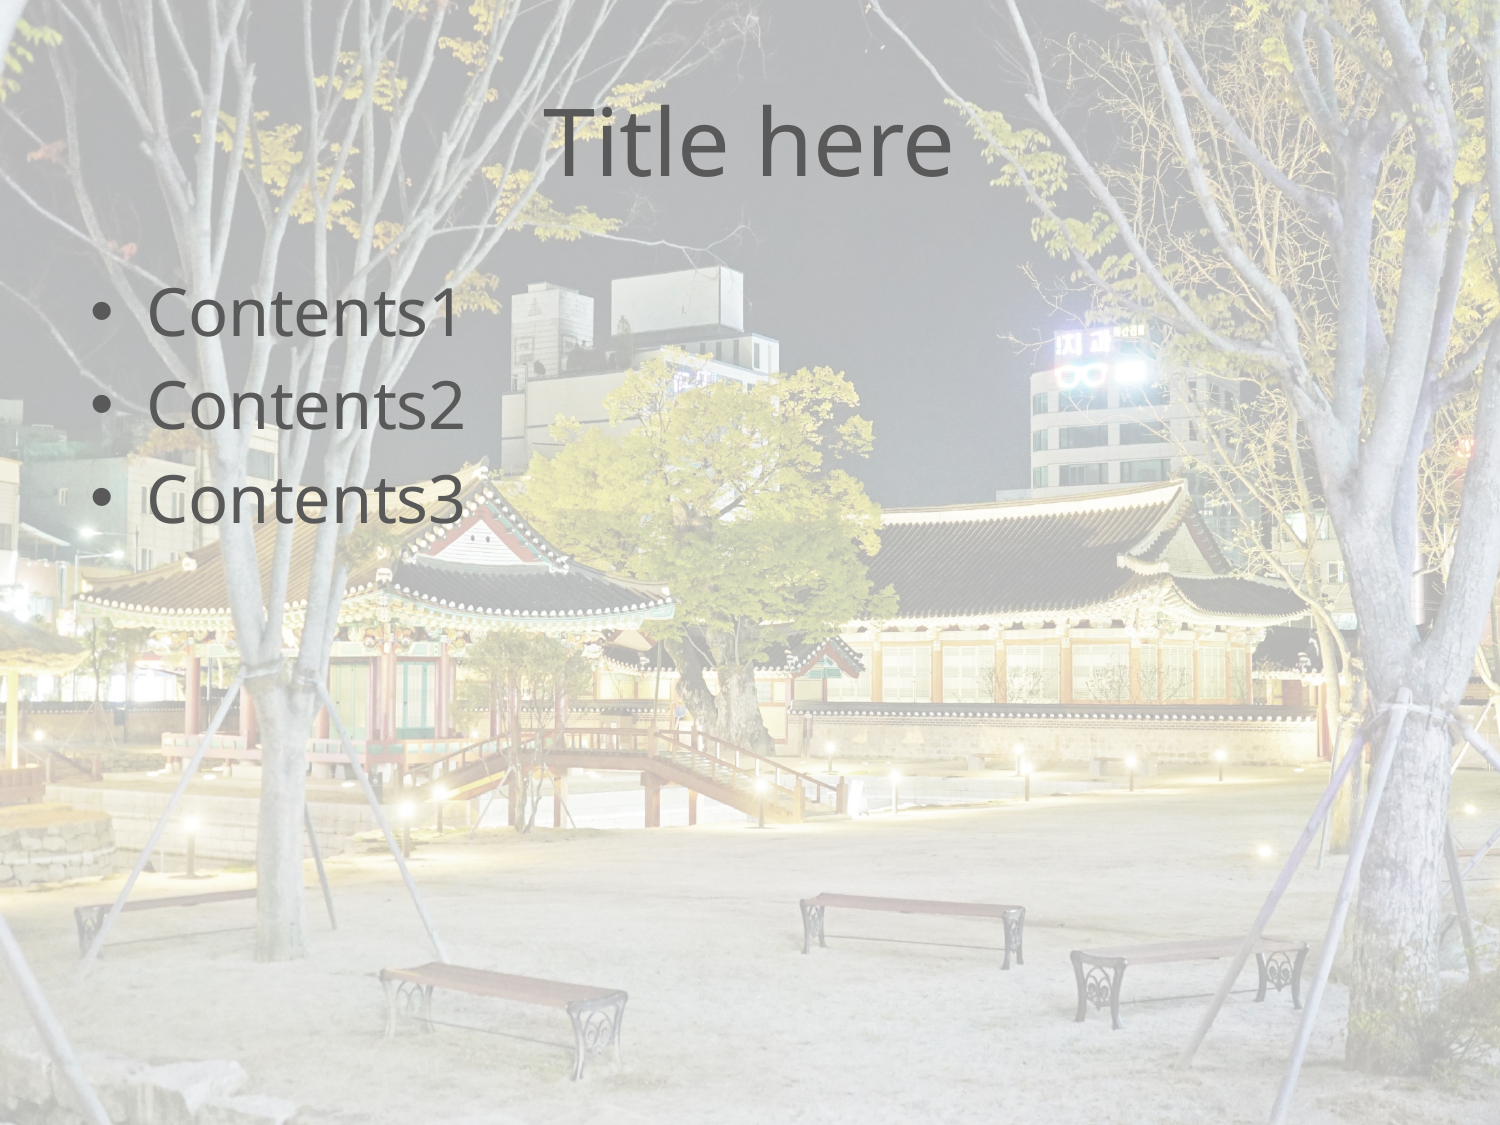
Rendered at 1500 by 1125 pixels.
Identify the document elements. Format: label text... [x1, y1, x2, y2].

title Title here [75, 45, 1425, 233]
list Contents1 Contents2 Contents3 [75, 262, 1425, 1005]
text_box [0, 0, 1500, 1125]
